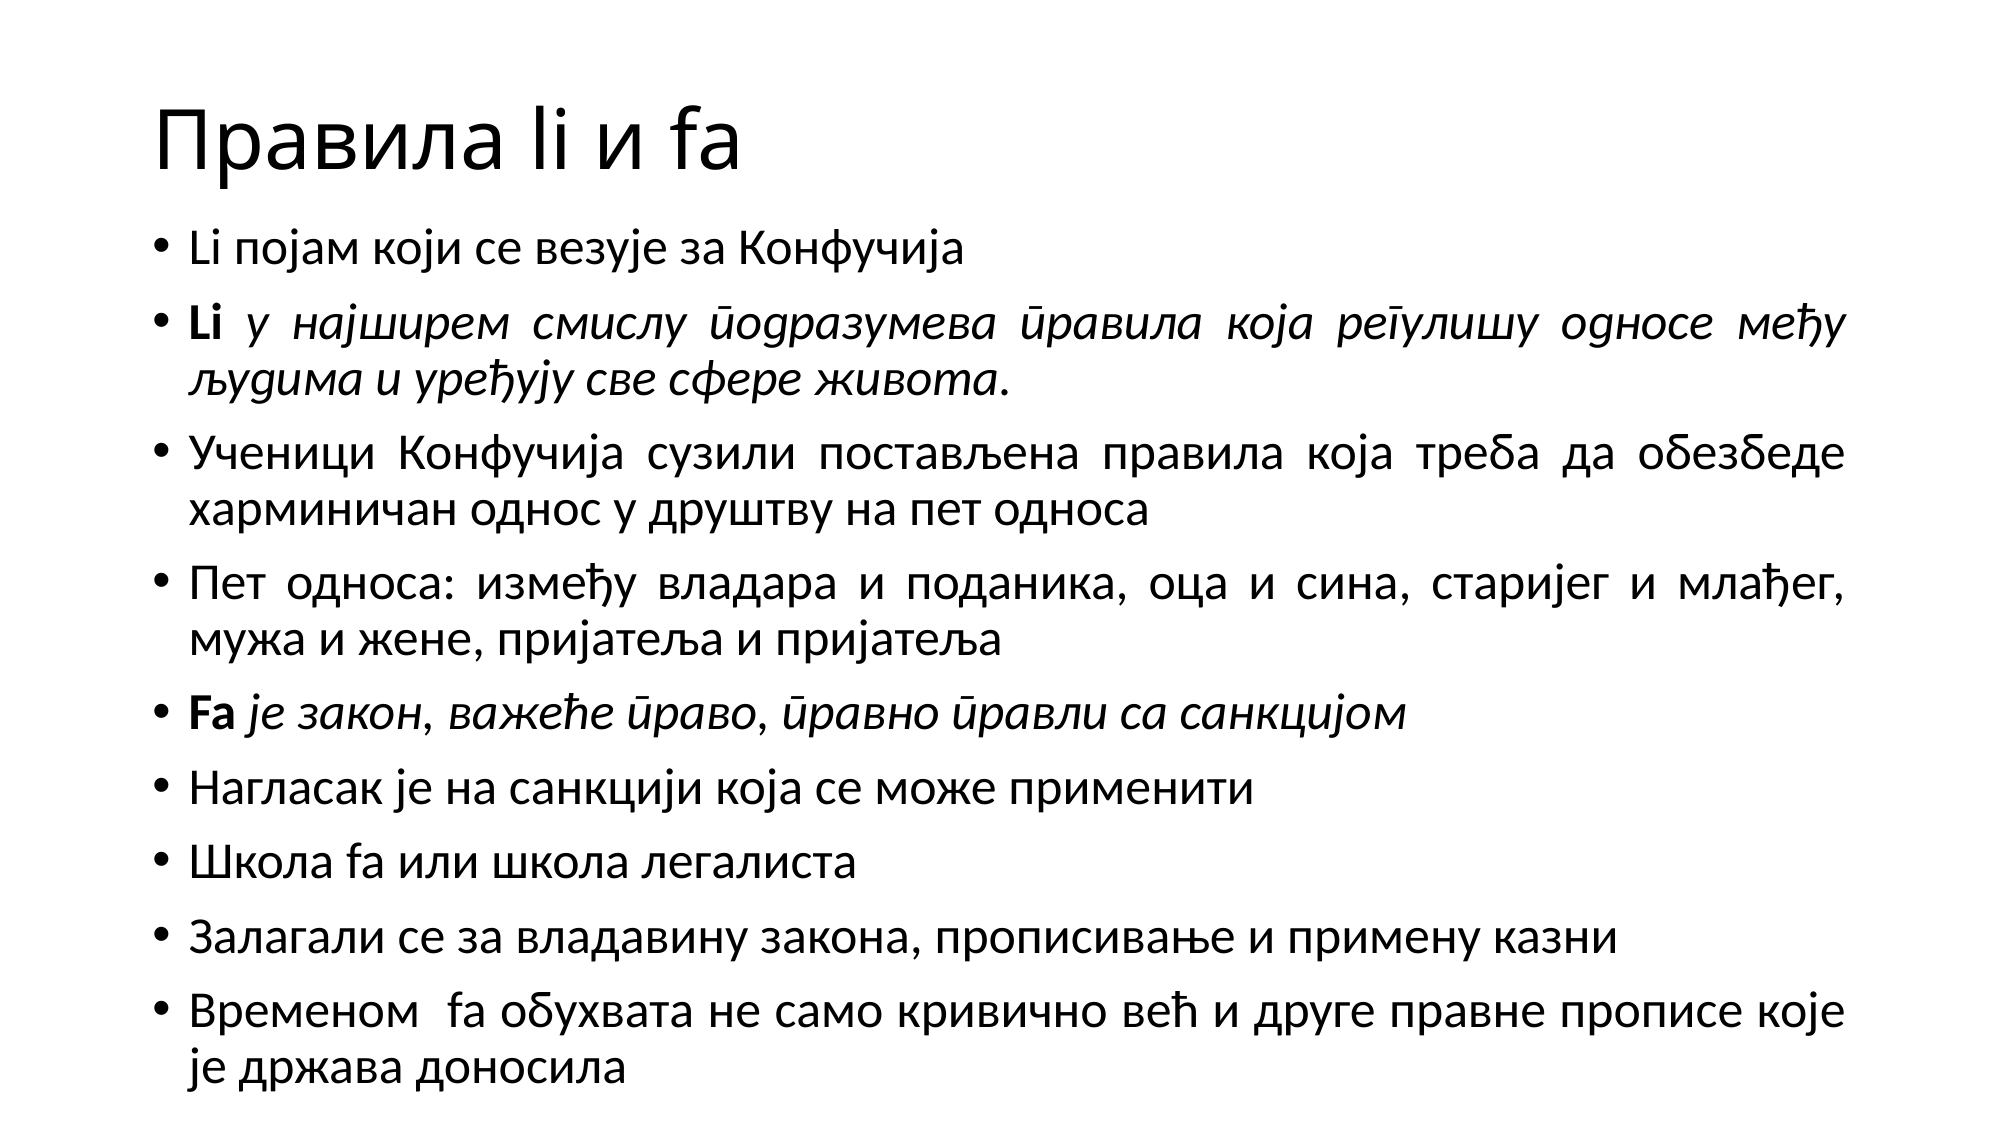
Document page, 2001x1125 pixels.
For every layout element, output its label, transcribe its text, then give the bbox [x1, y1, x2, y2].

list Li појам који се везује за Конфучија Li у најширем смислу подразумева правила која регулишу односе међу људима и уређују све сфере живота. Ученици Конфучија сузили постављена правила која треба да обезбеде харминичан однос у друштву на пет односа Пет односа: између владара и поданика, оца и сина, старијег и млађег, мужа и жене, пријатеља и пријатеља Fa је закон, важеће право, правно правли са санкцијом Нагласак је на санкцији која се може применити Школа fa или школа легалиста Залагали се за владавину закона, прописивање и примену казни Временом fa обухвата не само кривично већ и друге правне прописе које је држава доносила [137, 212, 1863, 1103]
title Правила li и fa [137, 59, 1863, 212]
